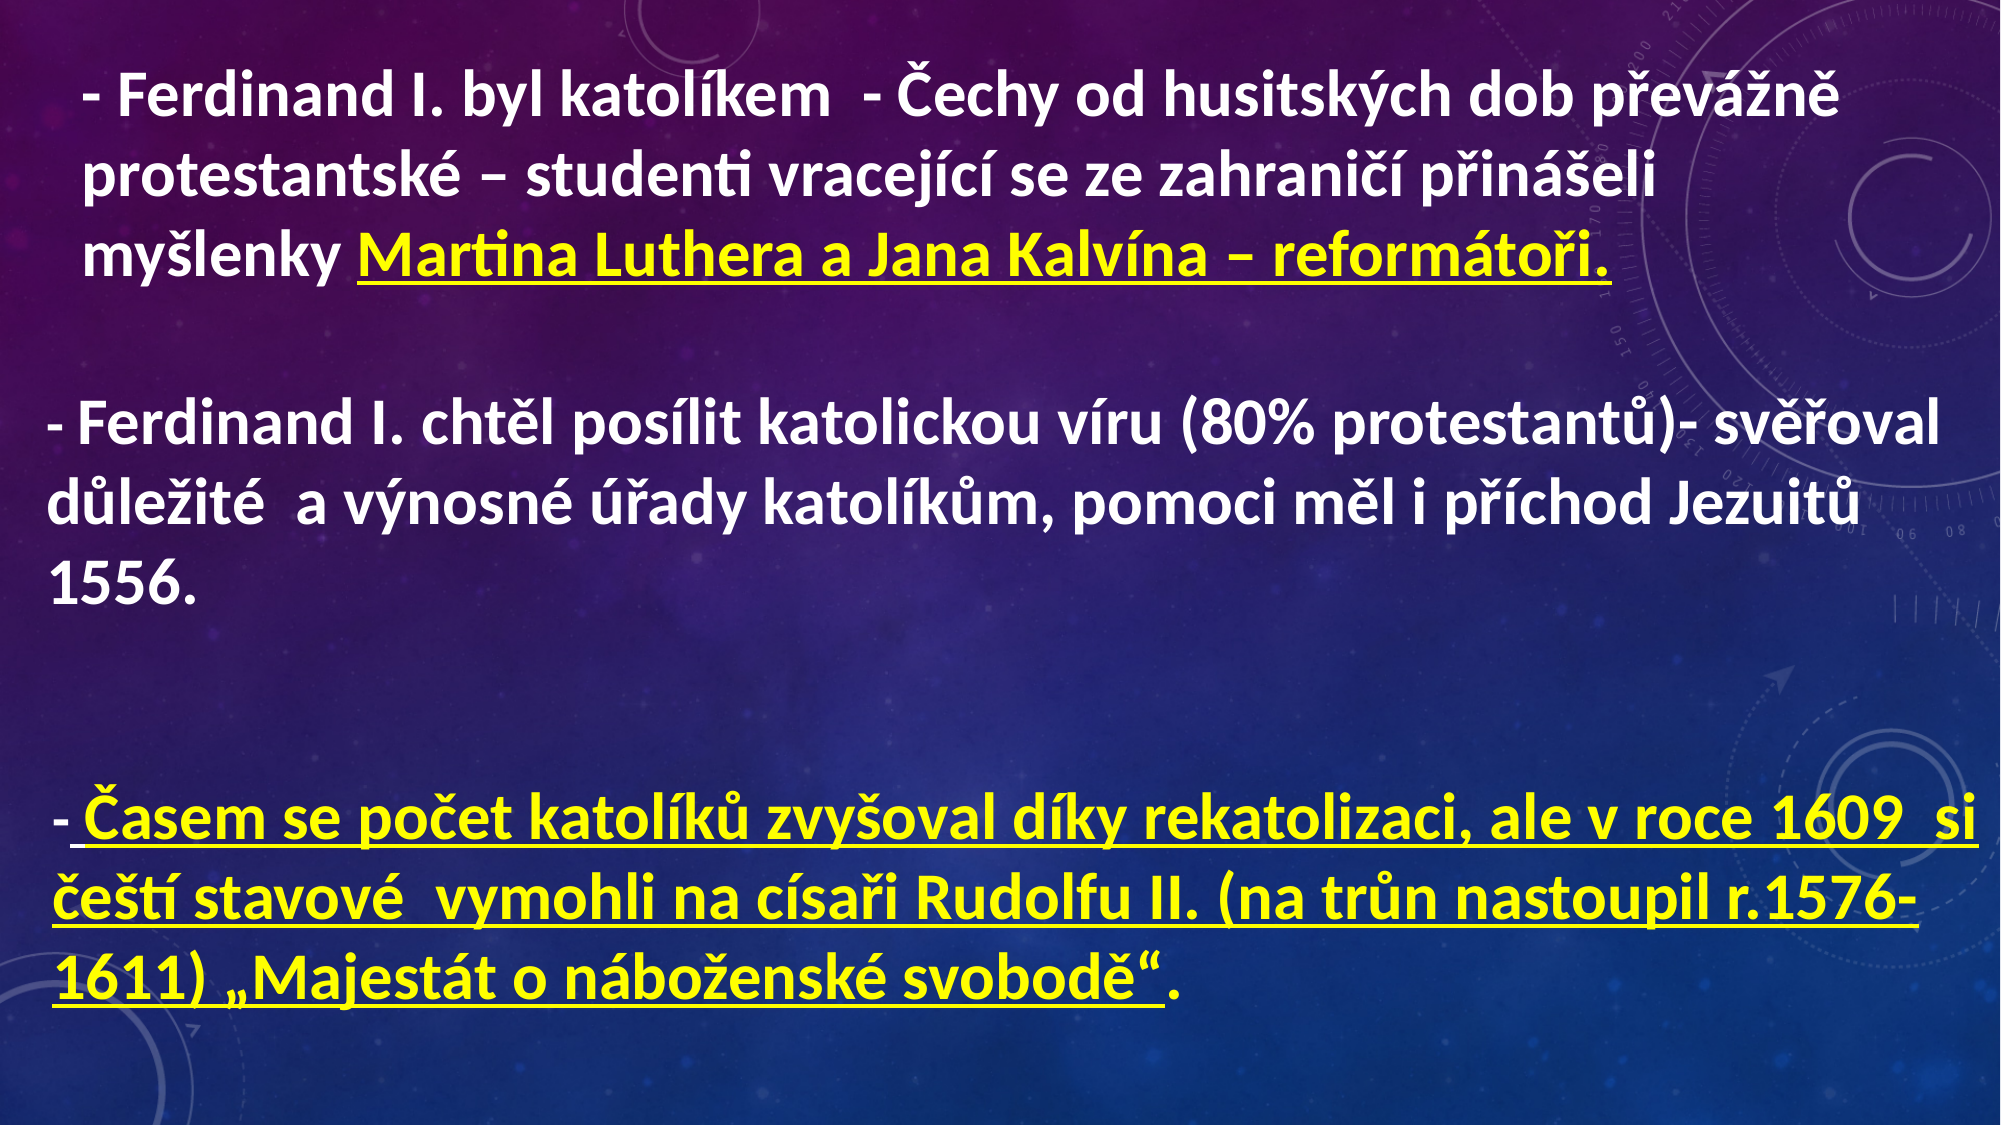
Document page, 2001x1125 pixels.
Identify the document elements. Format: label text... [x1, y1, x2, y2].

text_box - Ferdinand I. byl katolíkem - Čechy od husitských dob převážně protestantské – studenti vracející se ze zahraničí přinášeli myšlenky Martina Luthera a Jana Kalvína – reformátoři. [66, 42, 1910, 298]
text_box - Ferdinand I. chtěl posílit katolickou víru (80% protestantů)- svěřoval důležité a výnosné úřady katolíkům, pomoci měl i příchod Jezuitů 1556. [31, 370, 1981, 625]
picture [0, 0, 2001, 1125]
text_box - Časem se počet katolíků zvyšoval díky rekatolizaci, ale v roce 1609 si čeští stavové vymohli na císaři Rudolfu II. (na trůn nastoupil r.1576-1611) „Majestát o náboženské svobodě“. [37, 765, 2000, 1021]
